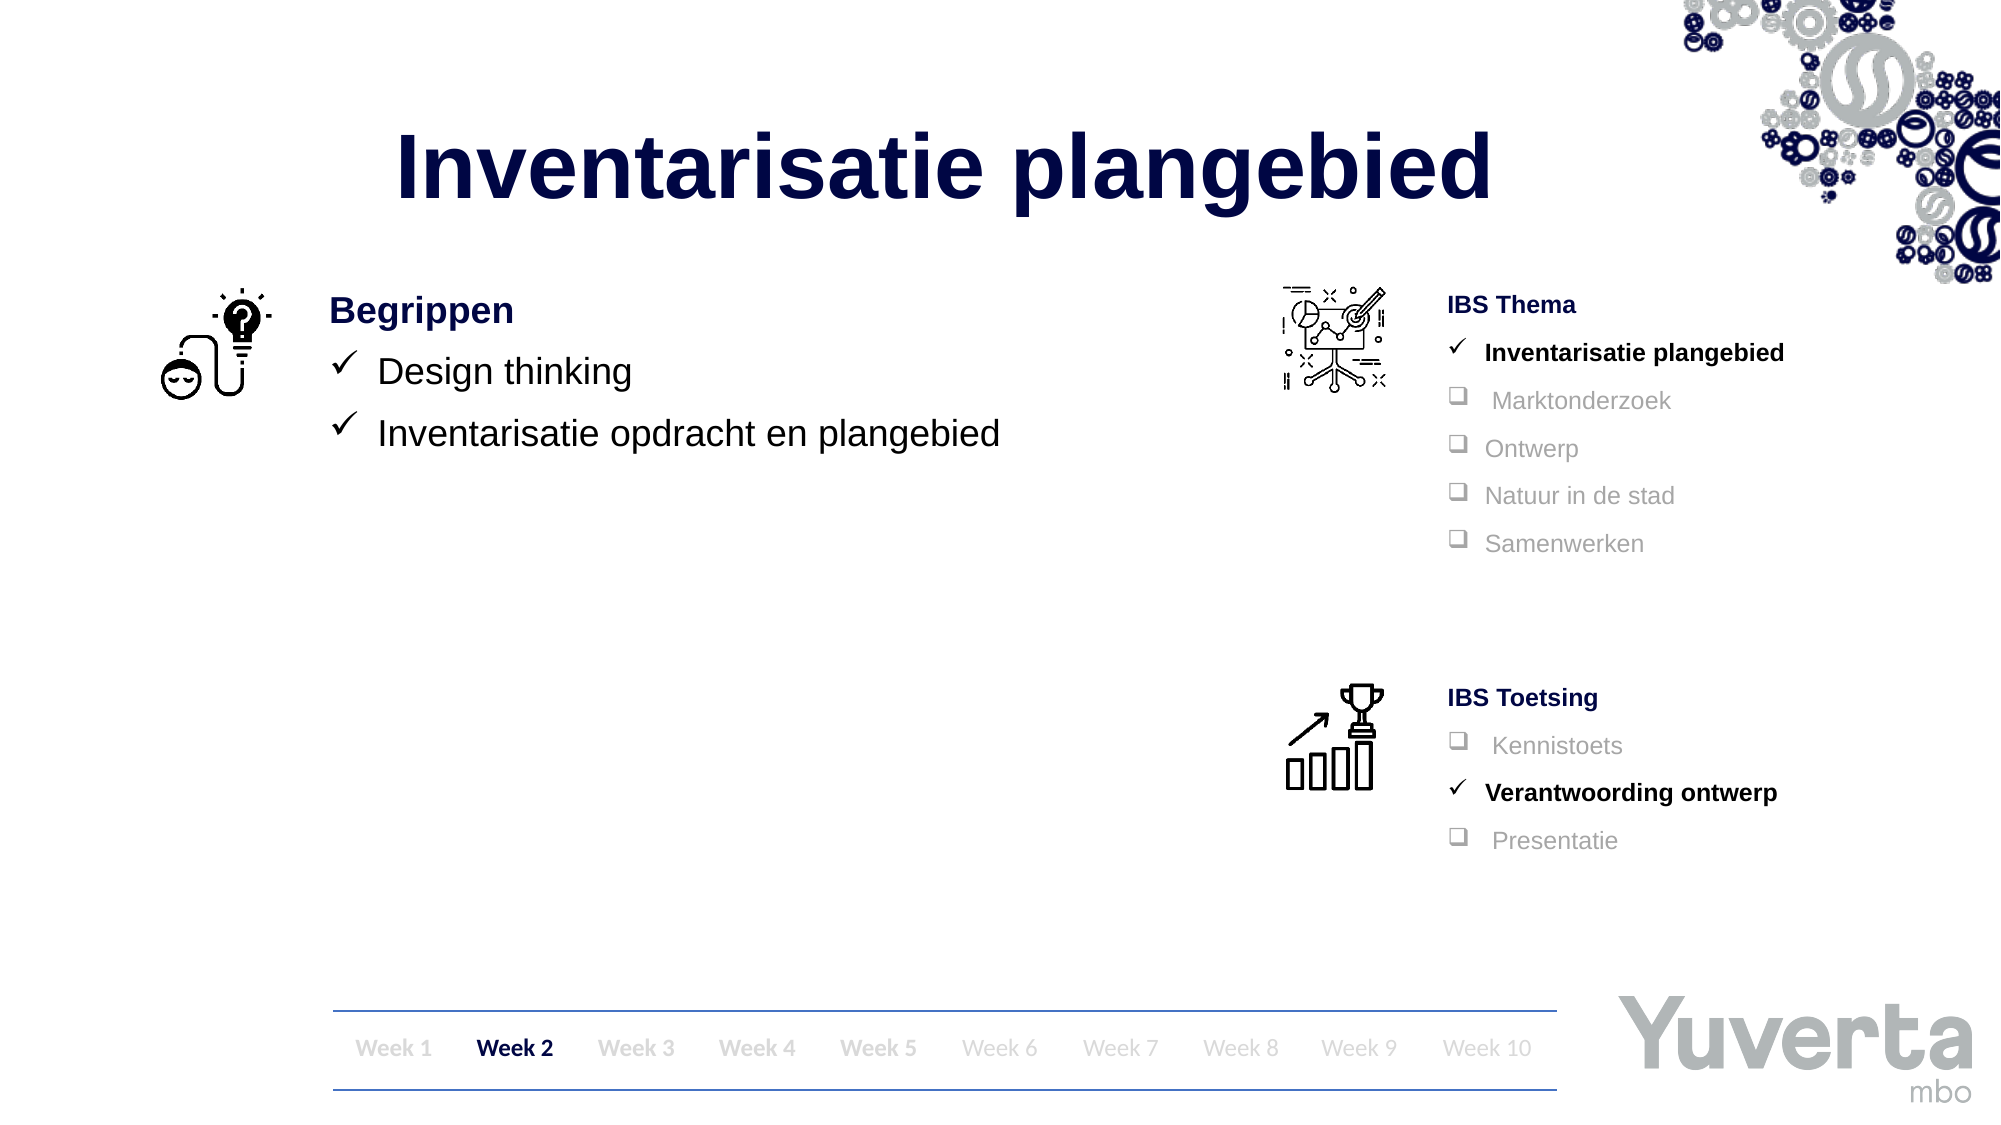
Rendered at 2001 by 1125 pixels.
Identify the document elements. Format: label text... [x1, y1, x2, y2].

table_header Week 6 [939, 1012, 1061, 1089]
table_header Week 9 [1301, 1012, 1418, 1089]
table_header Week 2 [455, 1012, 576, 1089]
text_box Inventarisatie plangebied [137, 59, 1753, 278]
text_box IBS Toetsing Kennistoets Verantwoording ontwerp Presentatie [1432, 677, 1853, 1011]
picture [0, 0, 2000, 1125]
table_header Week 4 [697, 1012, 818, 1089]
text_box Begrippen Design thinking Inventarisatie opdracht en plangebied [314, 283, 1061, 618]
text_box IBS Thema Inventarisatie plangebied Marktonderzoek Ontwerp Natuur in de stad Samenwerken [1432, 284, 1853, 619]
table_header Week 10 [1418, 1012, 1557, 1089]
table_header Week 5 [818, 1012, 939, 1089]
table_header Week 3 [576, 1012, 697, 1089]
table_header Week 8 [1182, 1012, 1301, 1089]
table_header Week 1 [333, 1012, 455, 1089]
table_header Week 7 [1061, 1012, 1182, 1089]
